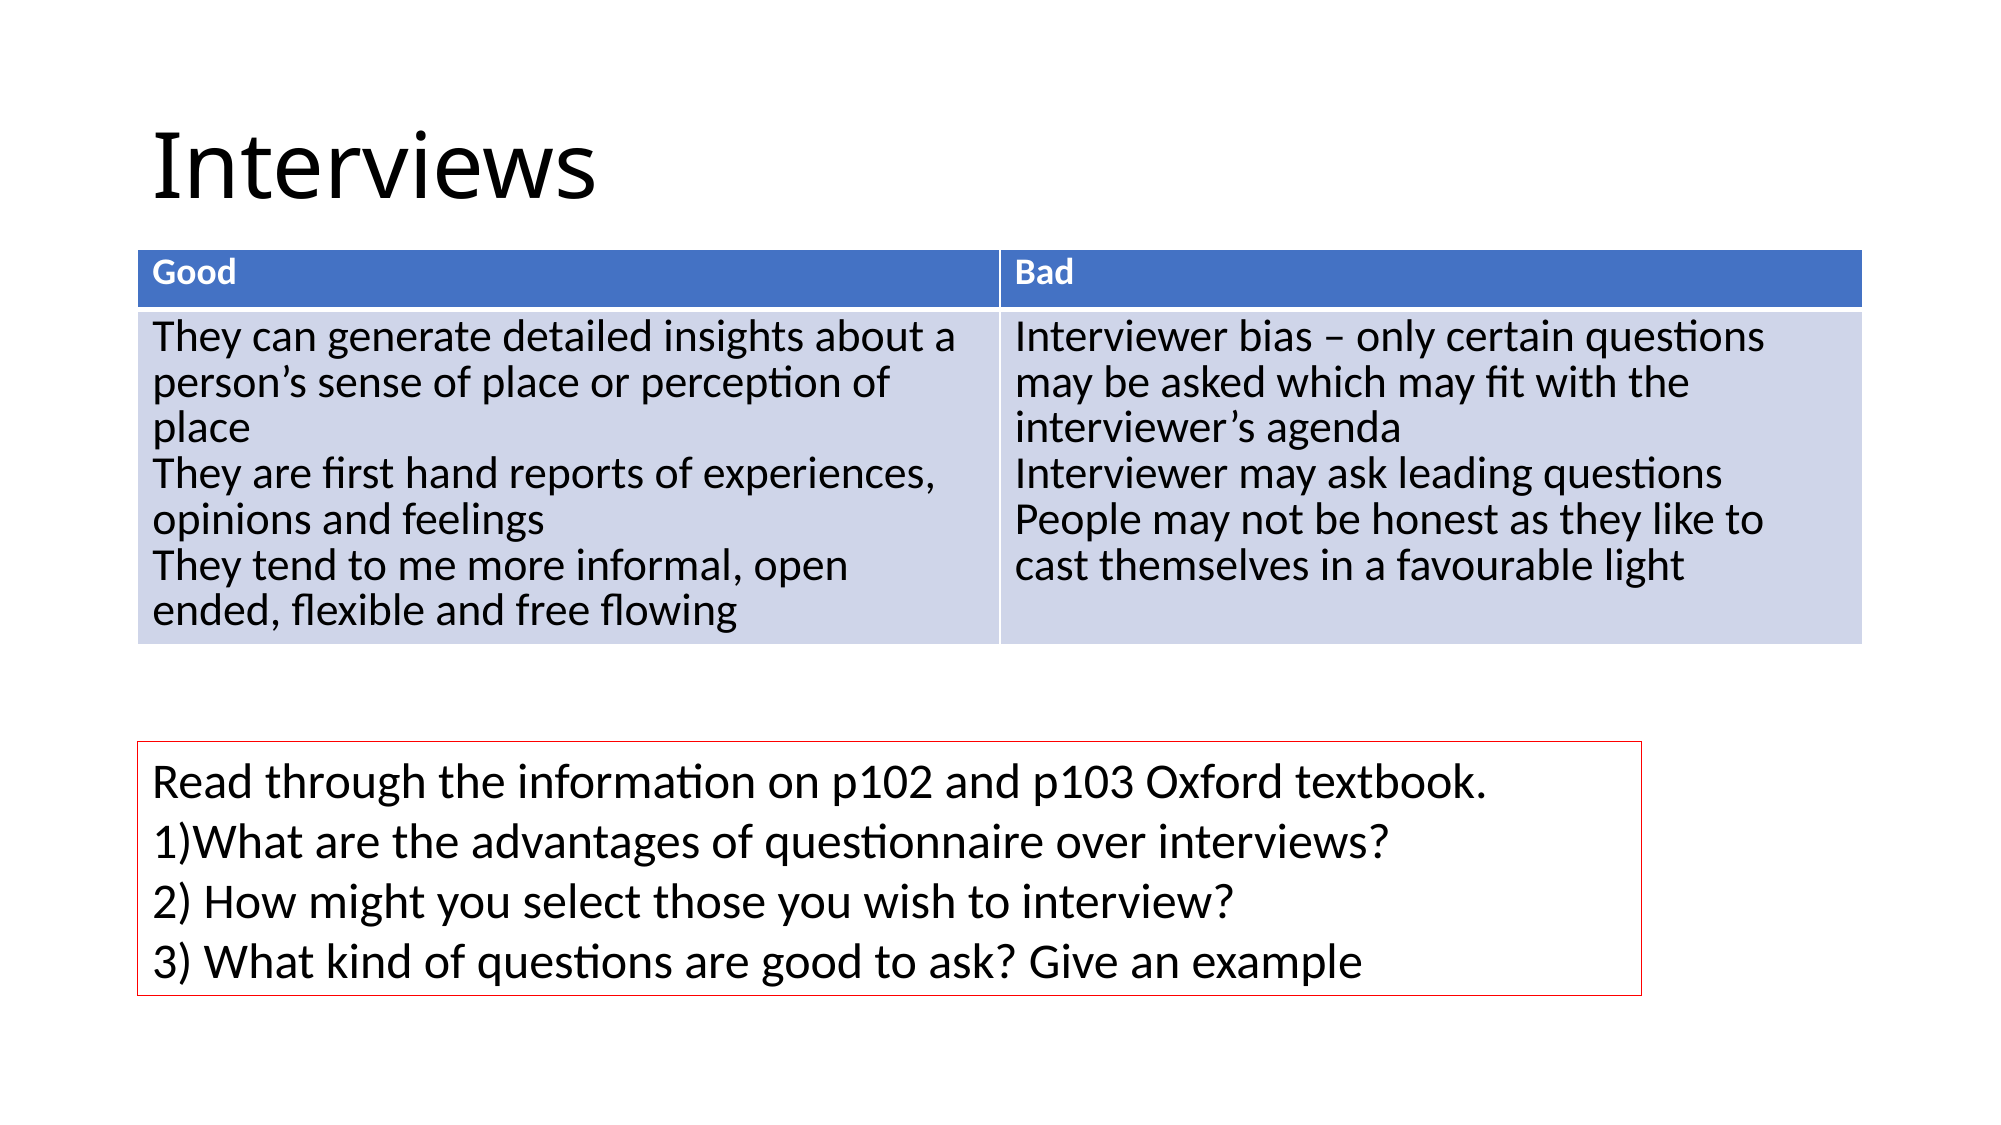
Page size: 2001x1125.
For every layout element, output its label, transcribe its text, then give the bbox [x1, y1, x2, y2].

text_box Read through the information on p102 and p103 Oxford textbook. 1)What are the advantages of questionnaire over interviews? 2) How might you select those you wish to interview? 3) What kind of questions are good to ask? Give an example [137, 741, 1642, 996]
table_header Good [138, 250, 999, 307]
table_header Bad [1001, 250, 1862, 307]
table_cell Interviewer bias – only certain questions may be asked which may fit with the interviewer’s agenda Interviewer may ask leading questions People may not be honest as they like to cast themselves in a favourable light [1001, 312, 1862, 644]
title Interviews [137, 59, 1863, 248]
table_cell They can generate detailed insights about a person’s sense of place or perception of place They are first hand reports of experiences, opinions and feelings They tend to me more informal, open ended, flexible and free flowing [138, 312, 999, 644]
